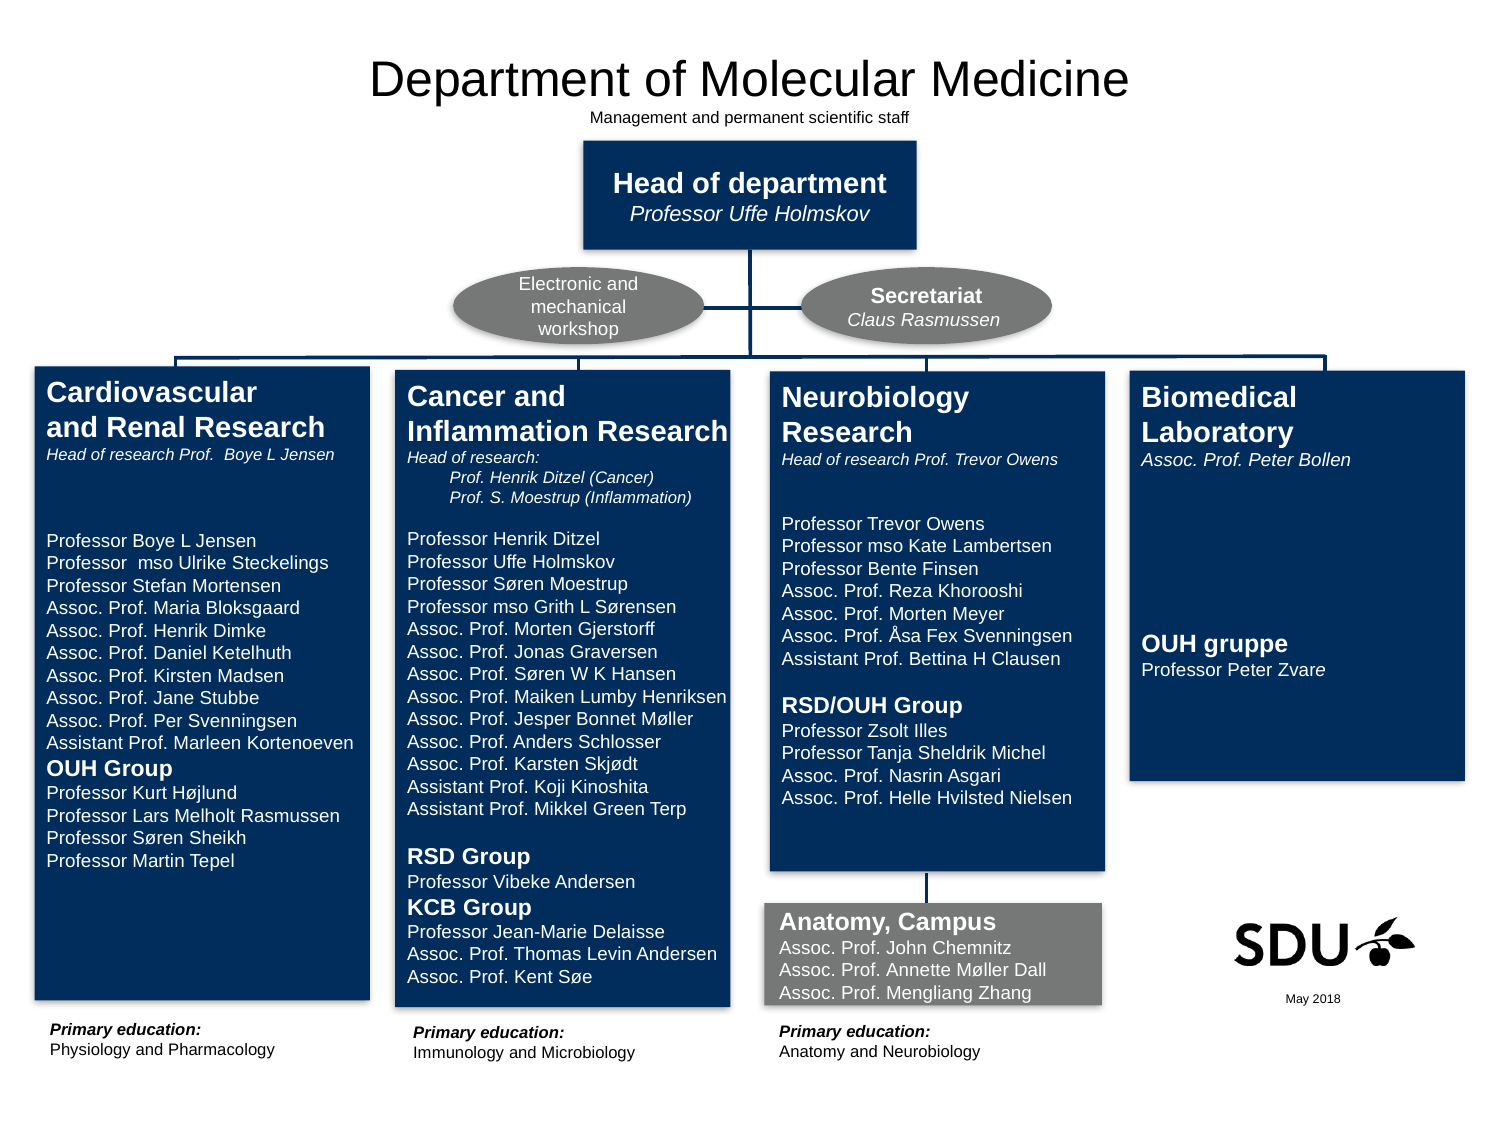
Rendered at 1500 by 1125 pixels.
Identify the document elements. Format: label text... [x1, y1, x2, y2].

text_box [805, 266, 1048, 345]
text_box [772, 913, 1103, 992]
text_box Cancer and Inflammation Research Head of research: Prof. Henrik Ditzel (Cancer) Prof. S. Moestrup (Inflammation) Professor Henrik Ditzel Professor Uffe Holmskov Professor Søren Moestrup Professor mso Grith L Sørensen Assoc. Prof. Morten Gjerstorff Assoc. Prof. Jonas Graversen Assoc. Prof. Søren W K Hansen Assoc. Prof. Maiken Lumby Henriksen Assoc. Prof. Jesper Bonnet Møller Assoc. Prof. Anders Schlosser Assoc. Prof. Karsten Skjødt Assistant Prof. Koji Kinoshita Assistant Prof. Mikkel Green Terp RSD Group Professor Vibeke Andersen KCB Group Professor Jean-Marie Delaisse Assoc. Prof. Thomas Levin Andersen Assoc. Prof. Kent Søe [395, 369, 731, 1008]
text_box Neurobiology Research Head of research Prof. Trevor Owens Professor Trevor Owens Professor mso Kate Lambertsen Professor Bente Finsen Assoc. Prof. Reza Khorooshi Assoc. Prof. Morten Meyer Assoc. Prof. Åsa Fex Svenningsen Assistant Prof. Bettina H Clausen RSD/OUH Group Professor Zsolt Illes Professor Tanja Sheldrik Michel Assoc. Prof. Nasrin Asgari Assoc. Prof. Helle Hvilsted Nielsen [769, 371, 1106, 872]
text_box Biomedical Laboratory Assoc. Prof. Peter Bollen OUH gruppe Professor Peter Zvare [1129, 370, 1465, 782]
picture [1234, 917, 1415, 967]
text_box Primary education: Physiology and Pharmacology [35, 1003, 370, 1098]
text_box Department of Molecular Medicine Management and permanent scientific staff [0, 45, 1500, 129]
text_box Head of department Professor Uffe Holmskov [583, 140, 917, 250]
text_box May 2018 [1192, 976, 1435, 1024]
text_box Anatomy, Campus Assoc. Prof. John Chemnitz Assoc. Prof. Annette Møller Dall Assoc. Prof. Mengliang Zhang [764, 903, 1102, 1005]
text_box Primary education: Immunology and Microbiology [398, 1007, 739, 1089]
text_box Cardiovascular and Renal Research Head of research Prof. Boye L Jensen Professor Boye L Jensen Professor mso Ulrike Steckelings Professor Stefan Mortensen Assoc. Prof. Maria Bloksgaard Assoc. Prof. Henrik Dimke Assoc. Prof. Daniel Ketelhuth Assoc. Prof. Kirsten Madsen Assoc. Prof. Jane Stubbe Assoc. Prof. Per Svenningsen Assistant Prof. Marleen Kortenoeven OUH Group Professor Kurt Højlund Professor Lars Melholt Rasmussen Professor Søren Sheikh Professor Martin Tepel [34, 366, 370, 1001]
text_box Primary education: Anatomy and Neurobiology [764, 1005, 1102, 1076]
text_box Electronic and mechanical workshop [453, 267, 705, 345]
